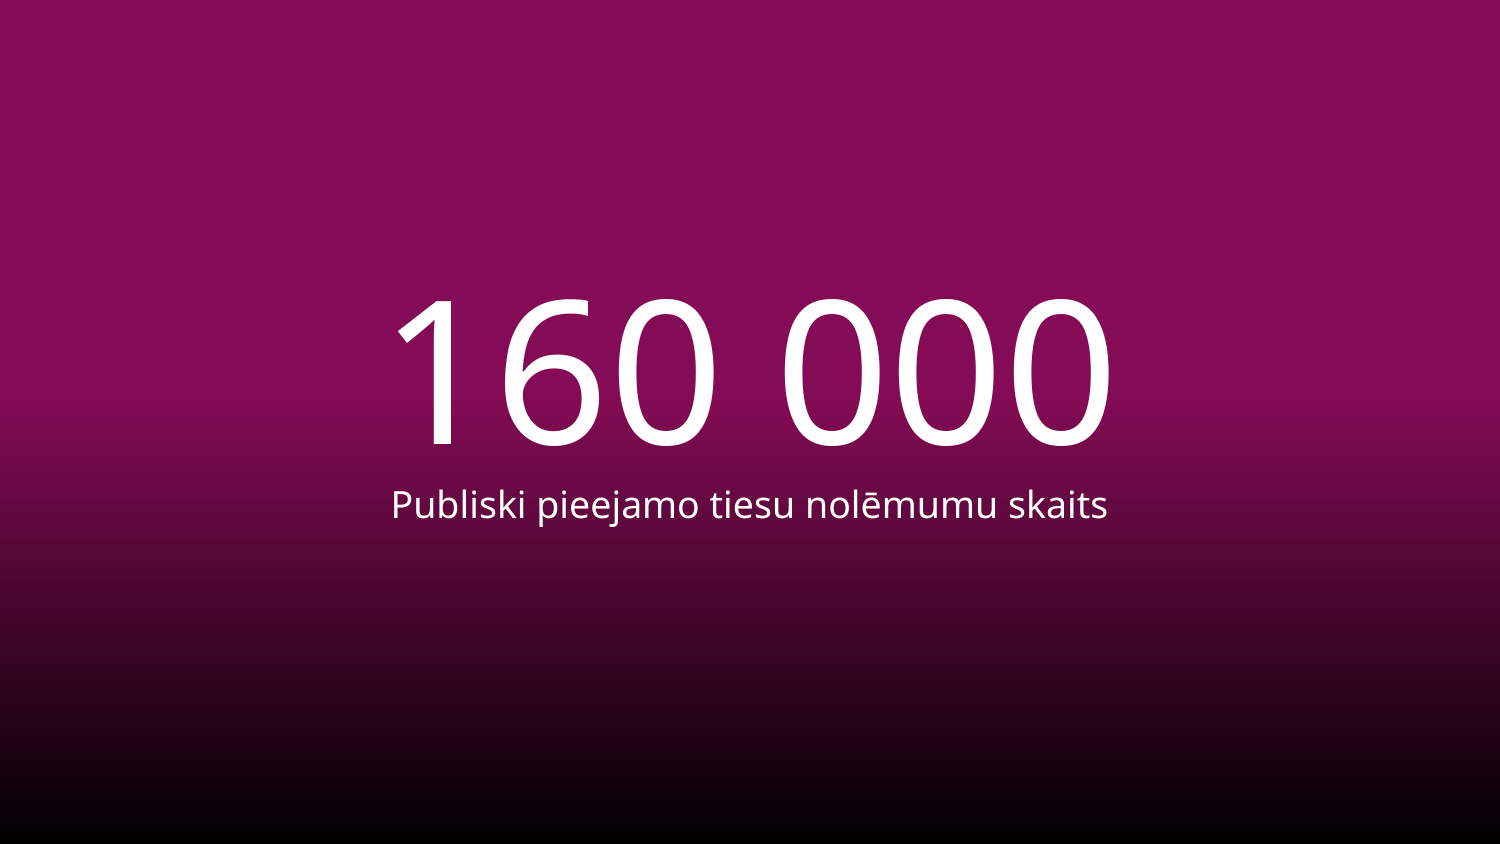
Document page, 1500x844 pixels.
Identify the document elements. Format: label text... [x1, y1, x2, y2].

title 160 000 [112, 309, 1388, 465]
subtitle Publiski pieejamo tiesu nolēmumu skaits [112, 465, 1388, 595]
